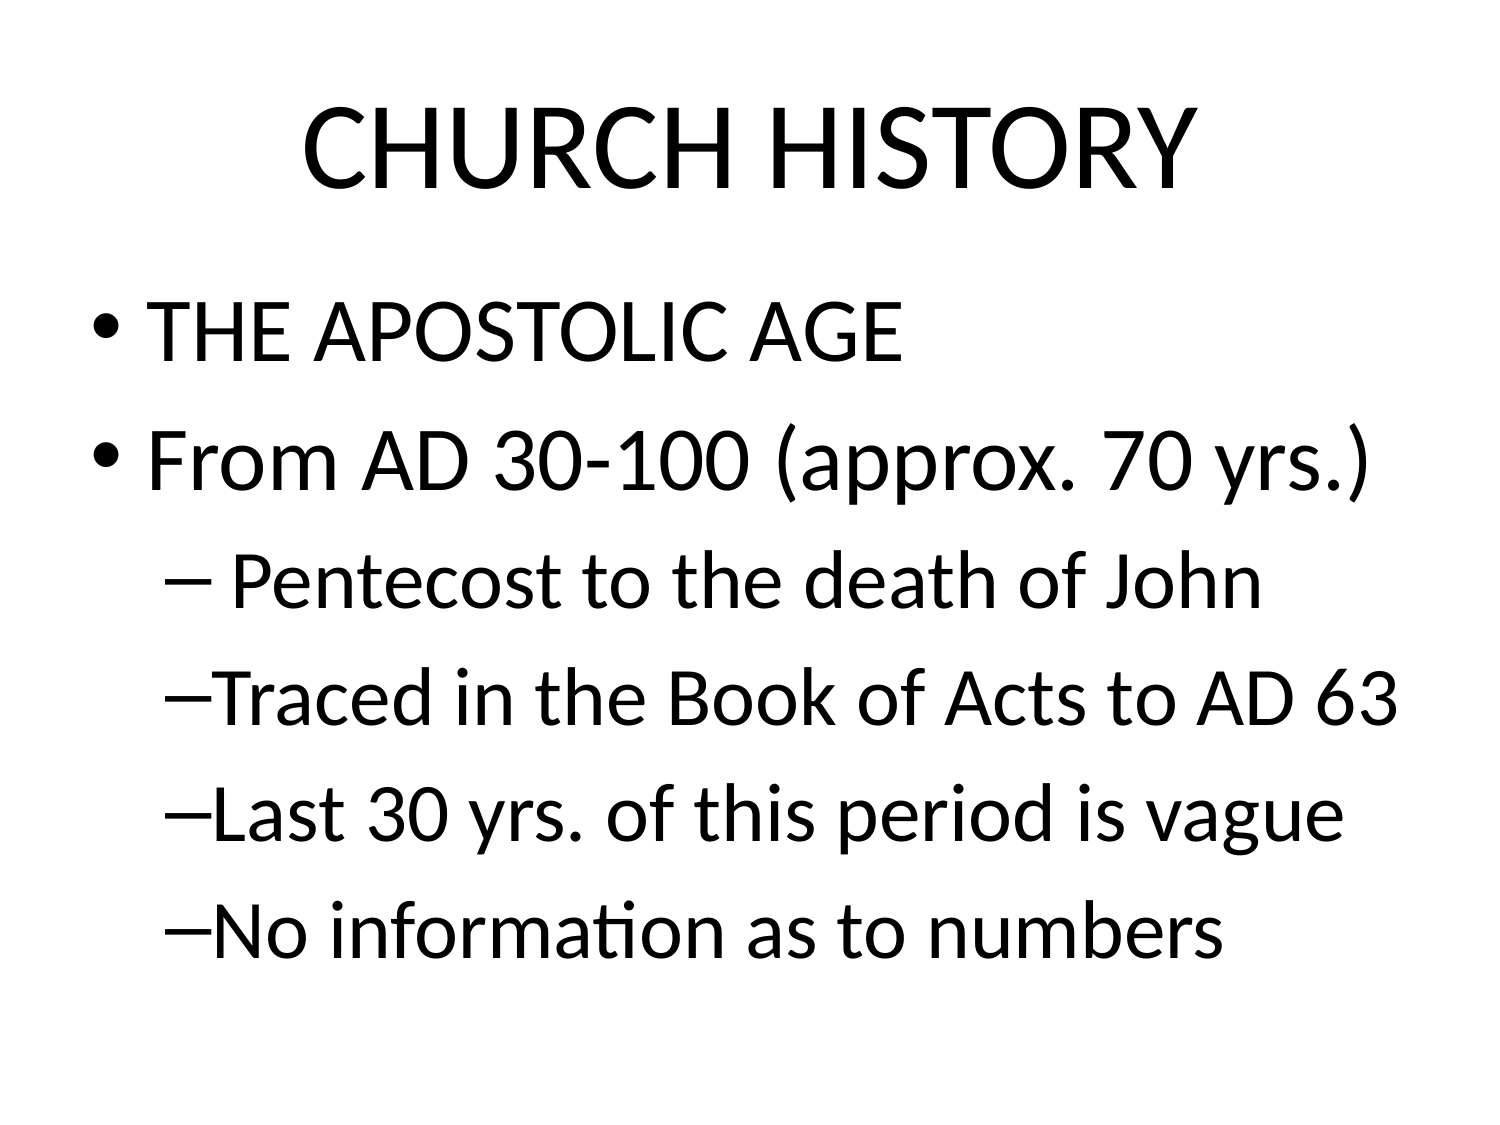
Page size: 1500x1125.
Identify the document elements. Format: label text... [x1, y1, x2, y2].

list THE APOSTOLIC AGE From AD 30-100 (approx. 70 yrs.) Pentecost to the death of John Traced in the Book of Acts to AD 63 Last 30 yrs. of this period is vague No information as to numbers [75, 262, 1425, 1005]
title CHURCH HISTORY [75, 45, 1425, 233]
